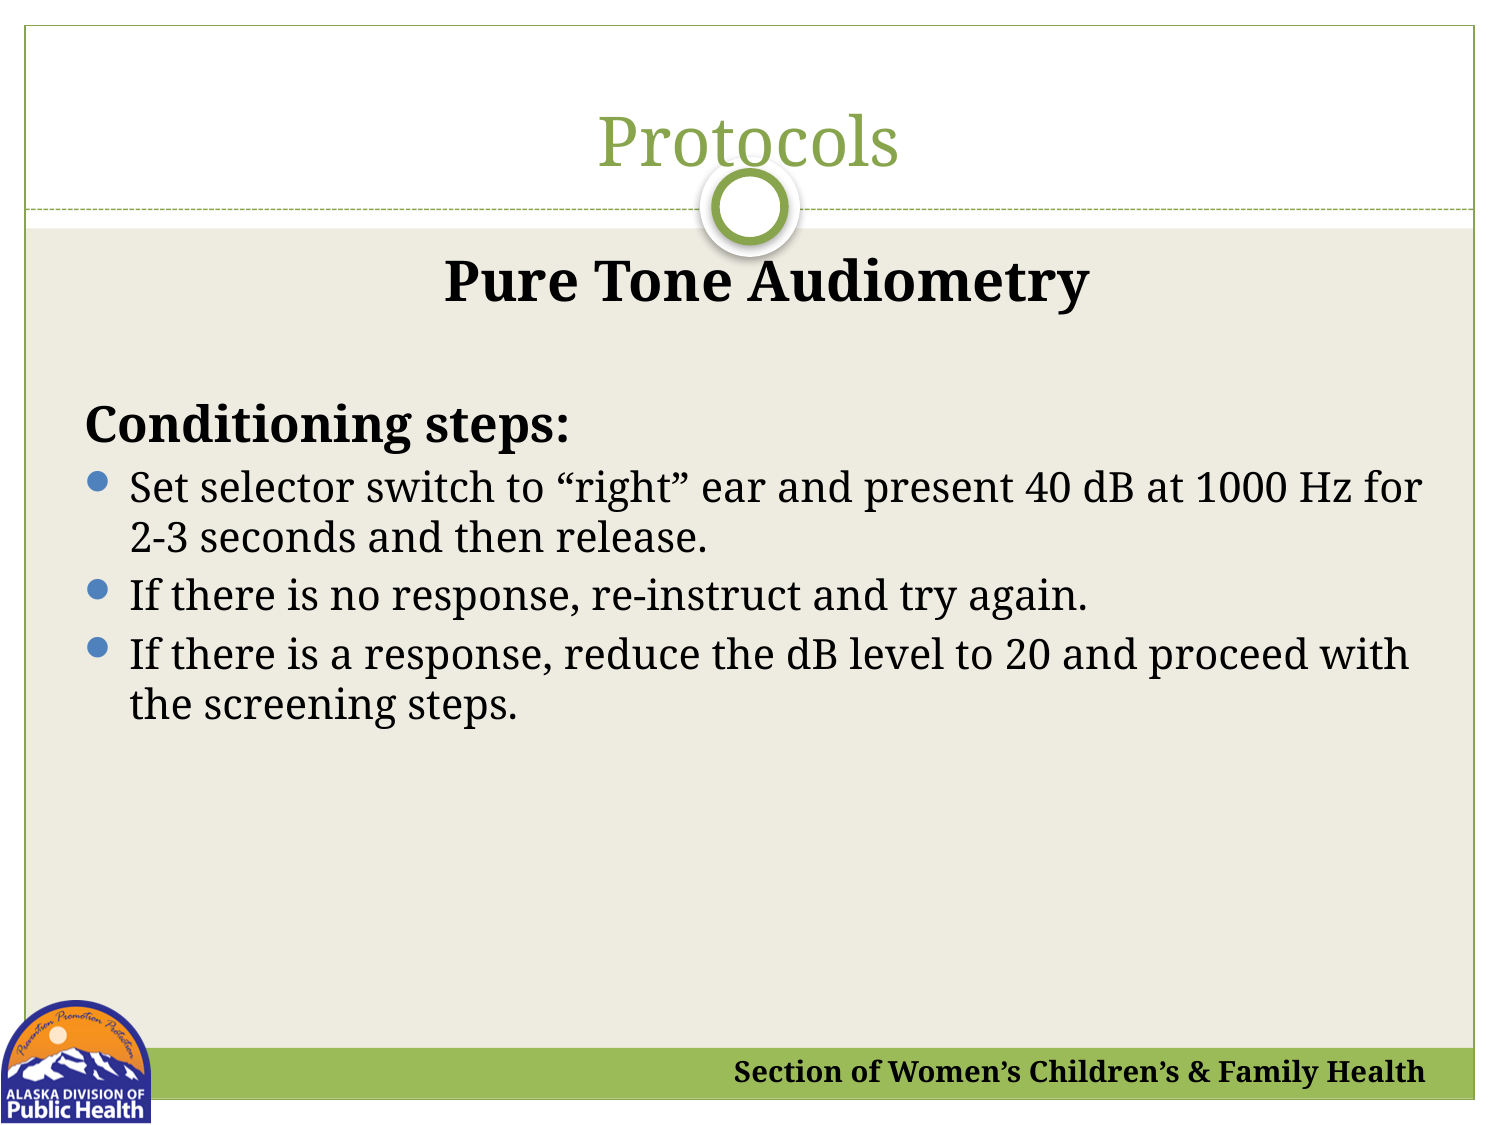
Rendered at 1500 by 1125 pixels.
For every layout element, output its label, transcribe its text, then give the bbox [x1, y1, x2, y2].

list Pure Tone Audiometry Conditioning steps: Set selector switch to “right” ear and present 40 dB at 1000 Hz for 2-3 seconds and then release. If there is no response, re-instruct and try again. If there is a response, reduce the dB level to 20 and proceed with the screening steps. [69, 237, 1465, 1038]
picture [0, 999, 153, 1125]
title Protocols [49, 37, 1450, 188]
text_box Section of Women’s Children’s & Family Health [699, 1037, 1463, 1098]
